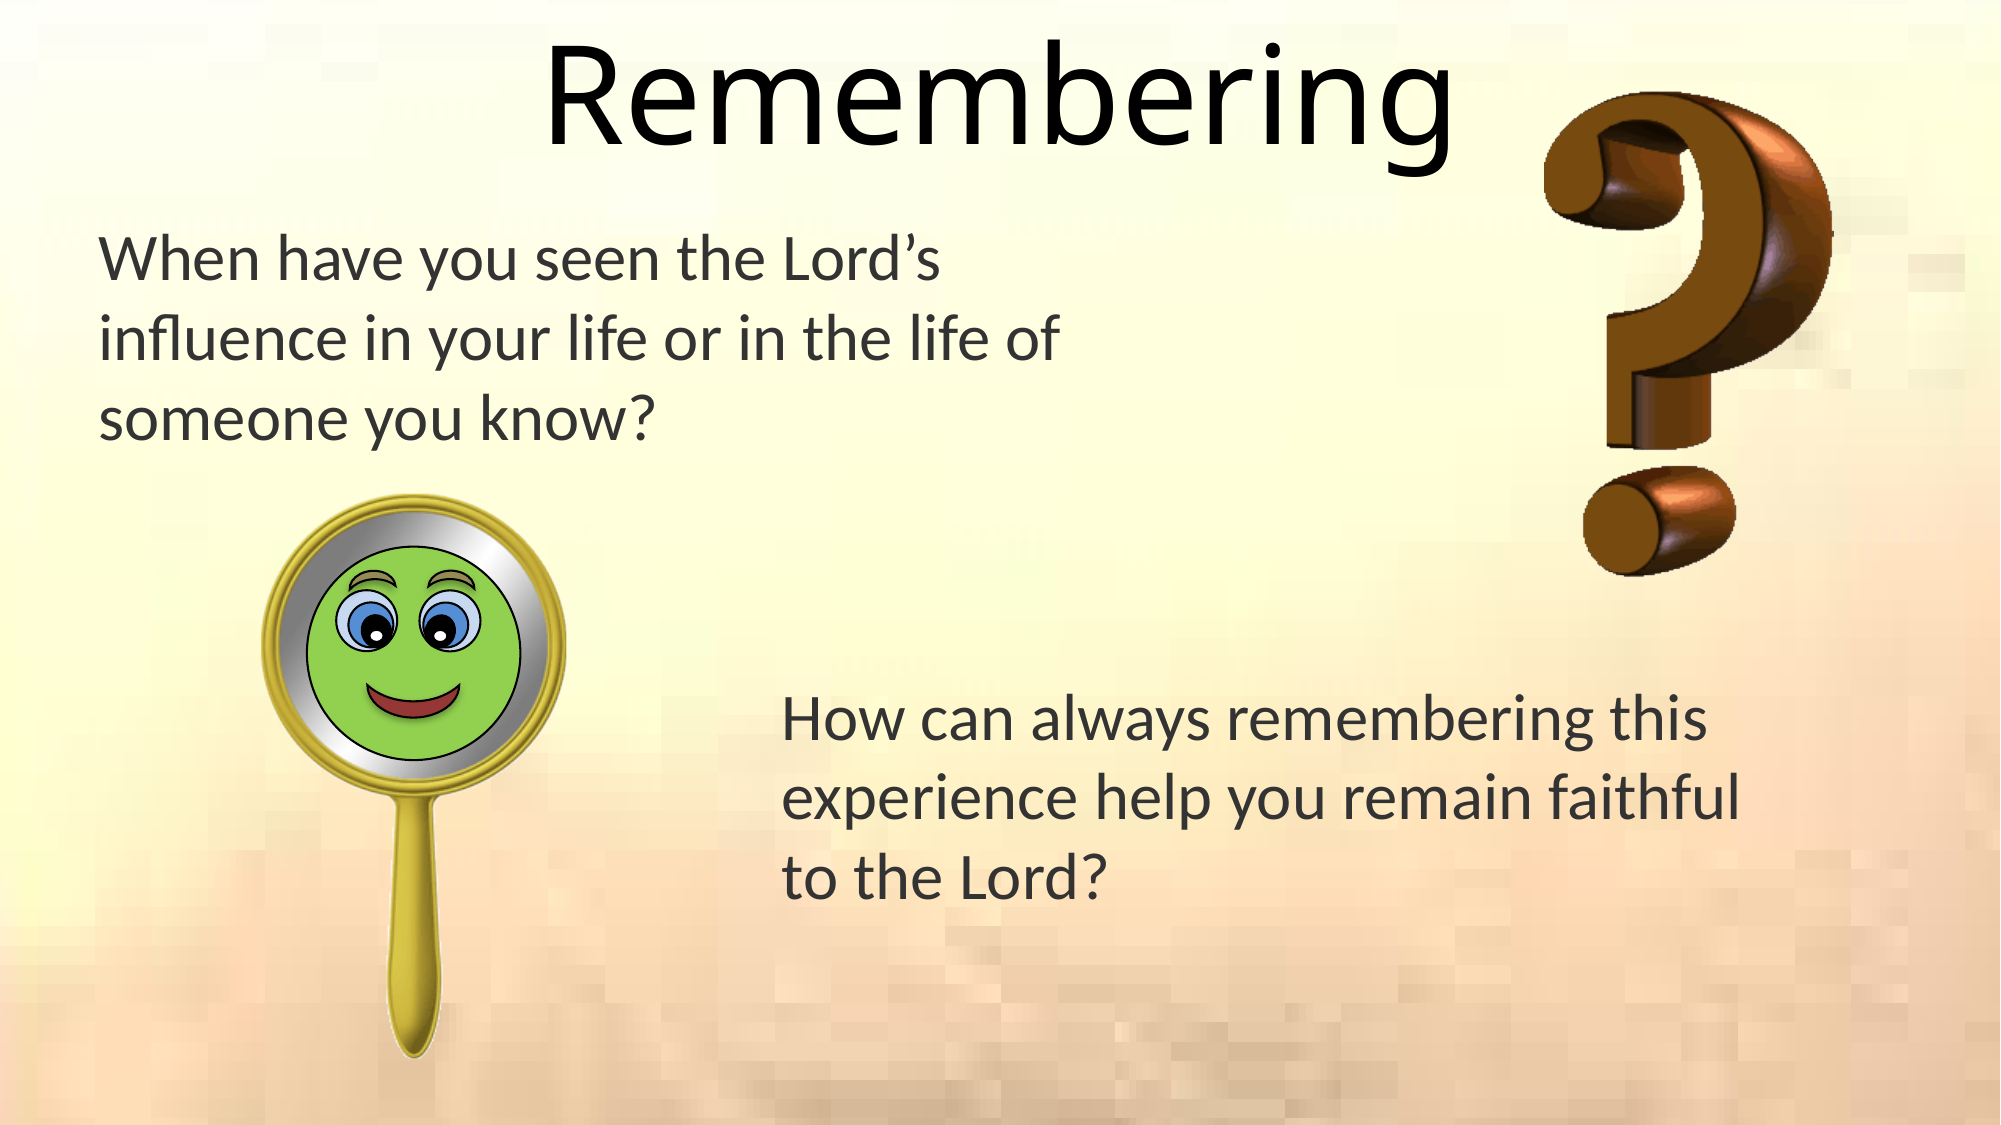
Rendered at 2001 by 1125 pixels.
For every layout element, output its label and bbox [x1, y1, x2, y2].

picture [0, 0, 2000, 1125]
text_box [306, 546, 521, 761]
